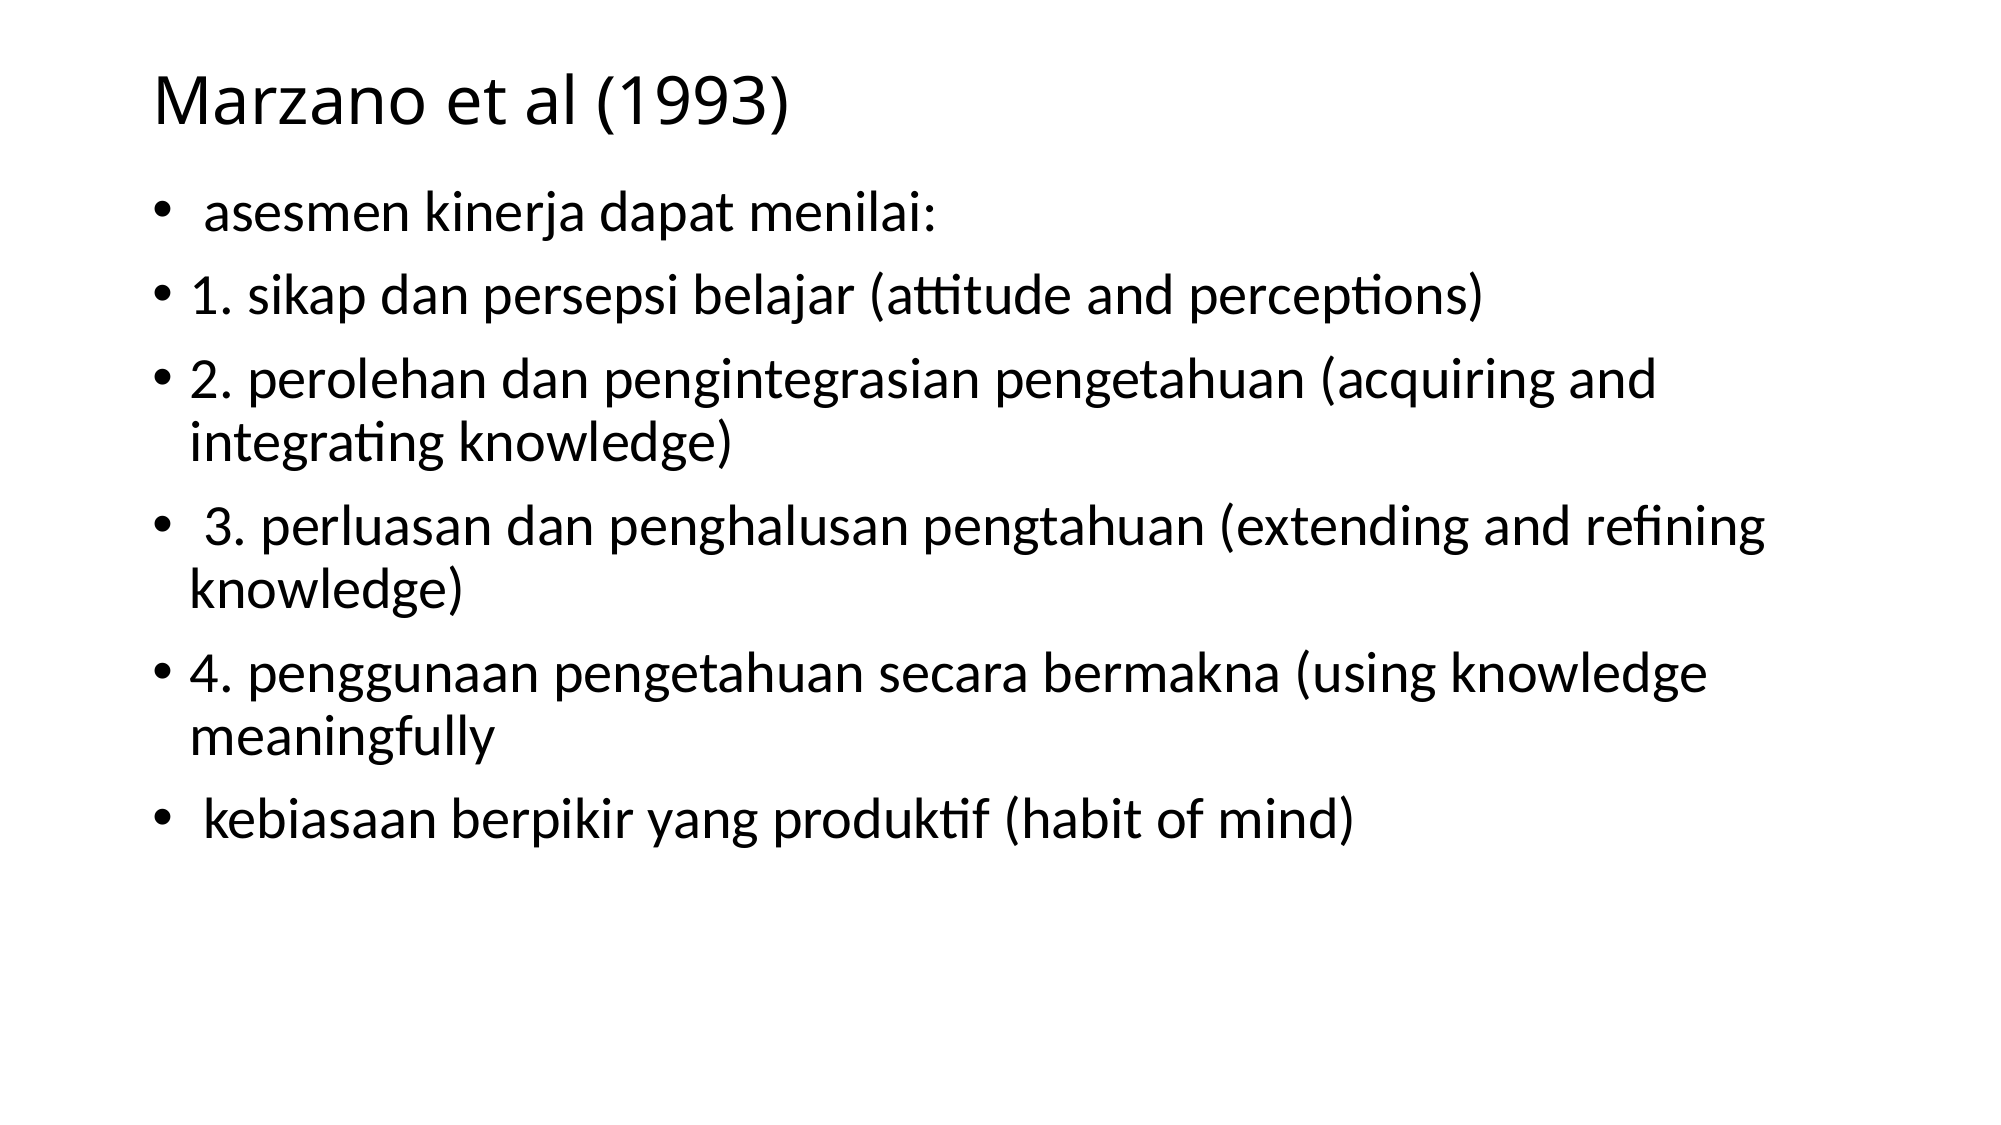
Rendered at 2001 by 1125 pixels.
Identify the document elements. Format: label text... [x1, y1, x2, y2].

title Marzano et al (1993) [137, 59, 1863, 146]
list asesmen kinerja dapat menilai: 1. sikap dan persepsi belajar (attitude and perceptions) 2. perolehan dan pengintegrasian pengetahuan (acquiring and integrating knowledge) 3. perluasan dan penghalusan pengtahuan (extending and refining knowledge) 4. penggunaan pengetahuan secara bermakna (using knowledge meaningfully kebiasaan berpikir yang produktif (habit of mind) [137, 173, 1863, 1014]
